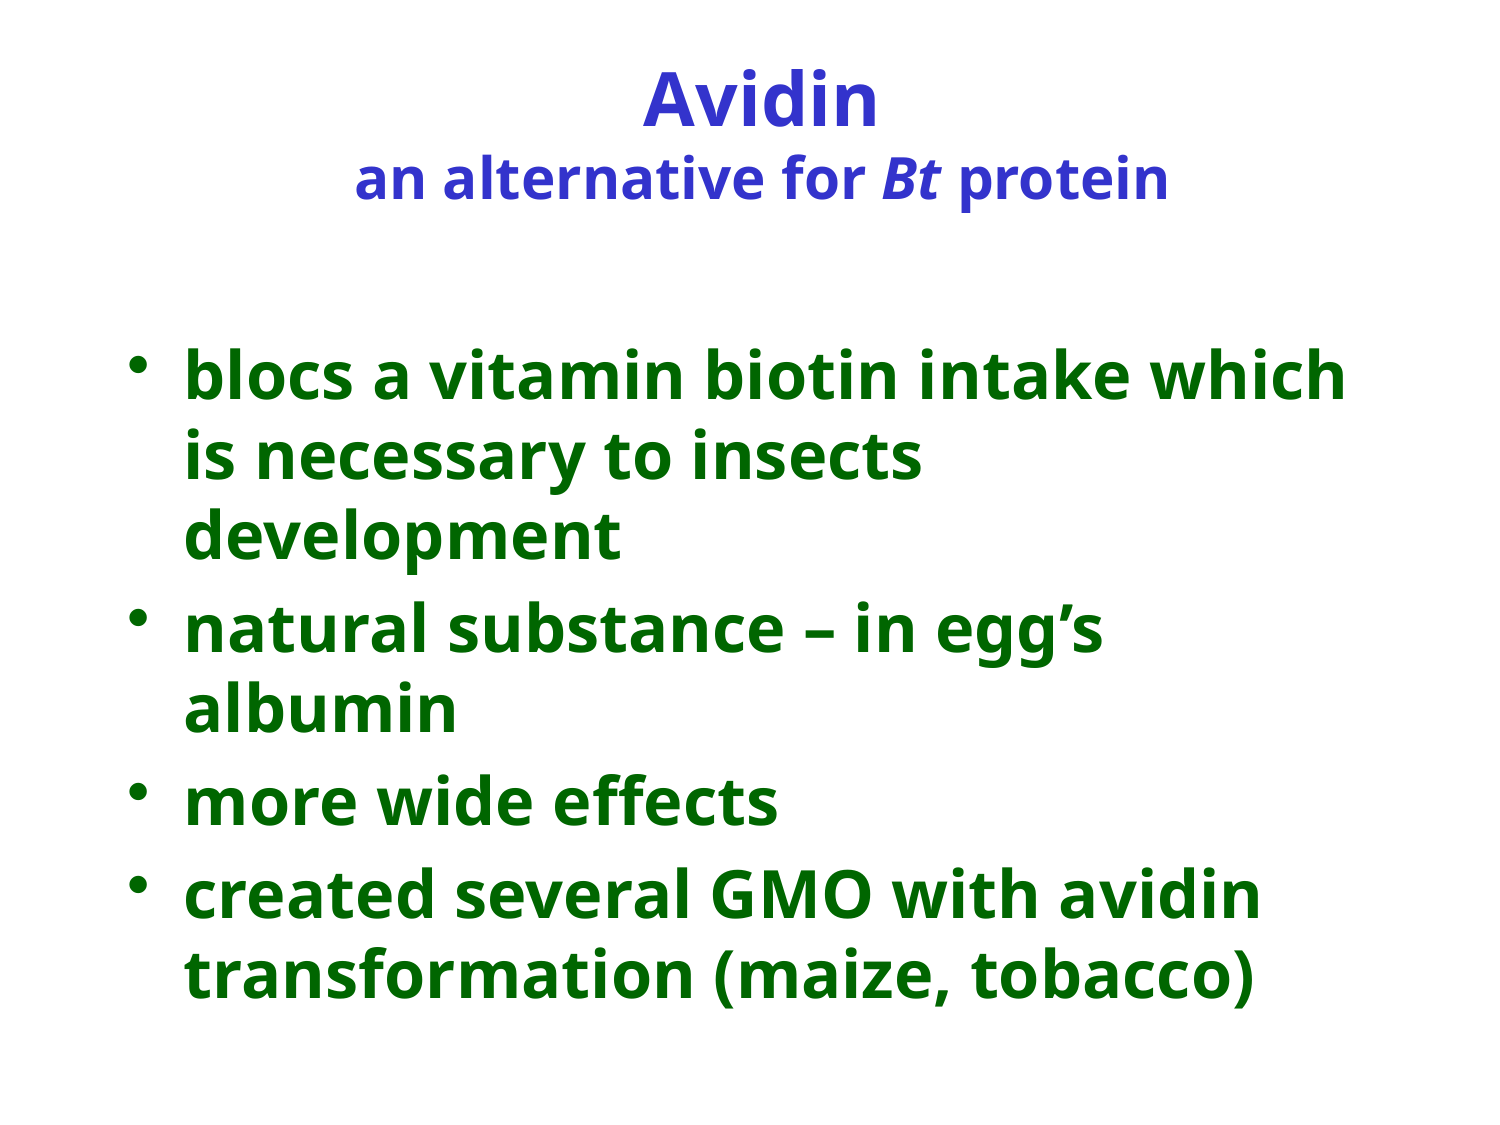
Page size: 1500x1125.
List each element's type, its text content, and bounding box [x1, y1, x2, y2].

title Avidin an alternative for Bt protein [125, 37, 1400, 225]
list blocs a vitamin biotin intake which is necessary to insects development natural substance – in egg’s albumin more wide effects created several GMO with avidin transformation (maize, tobacco) [112, 324, 1388, 1000]
